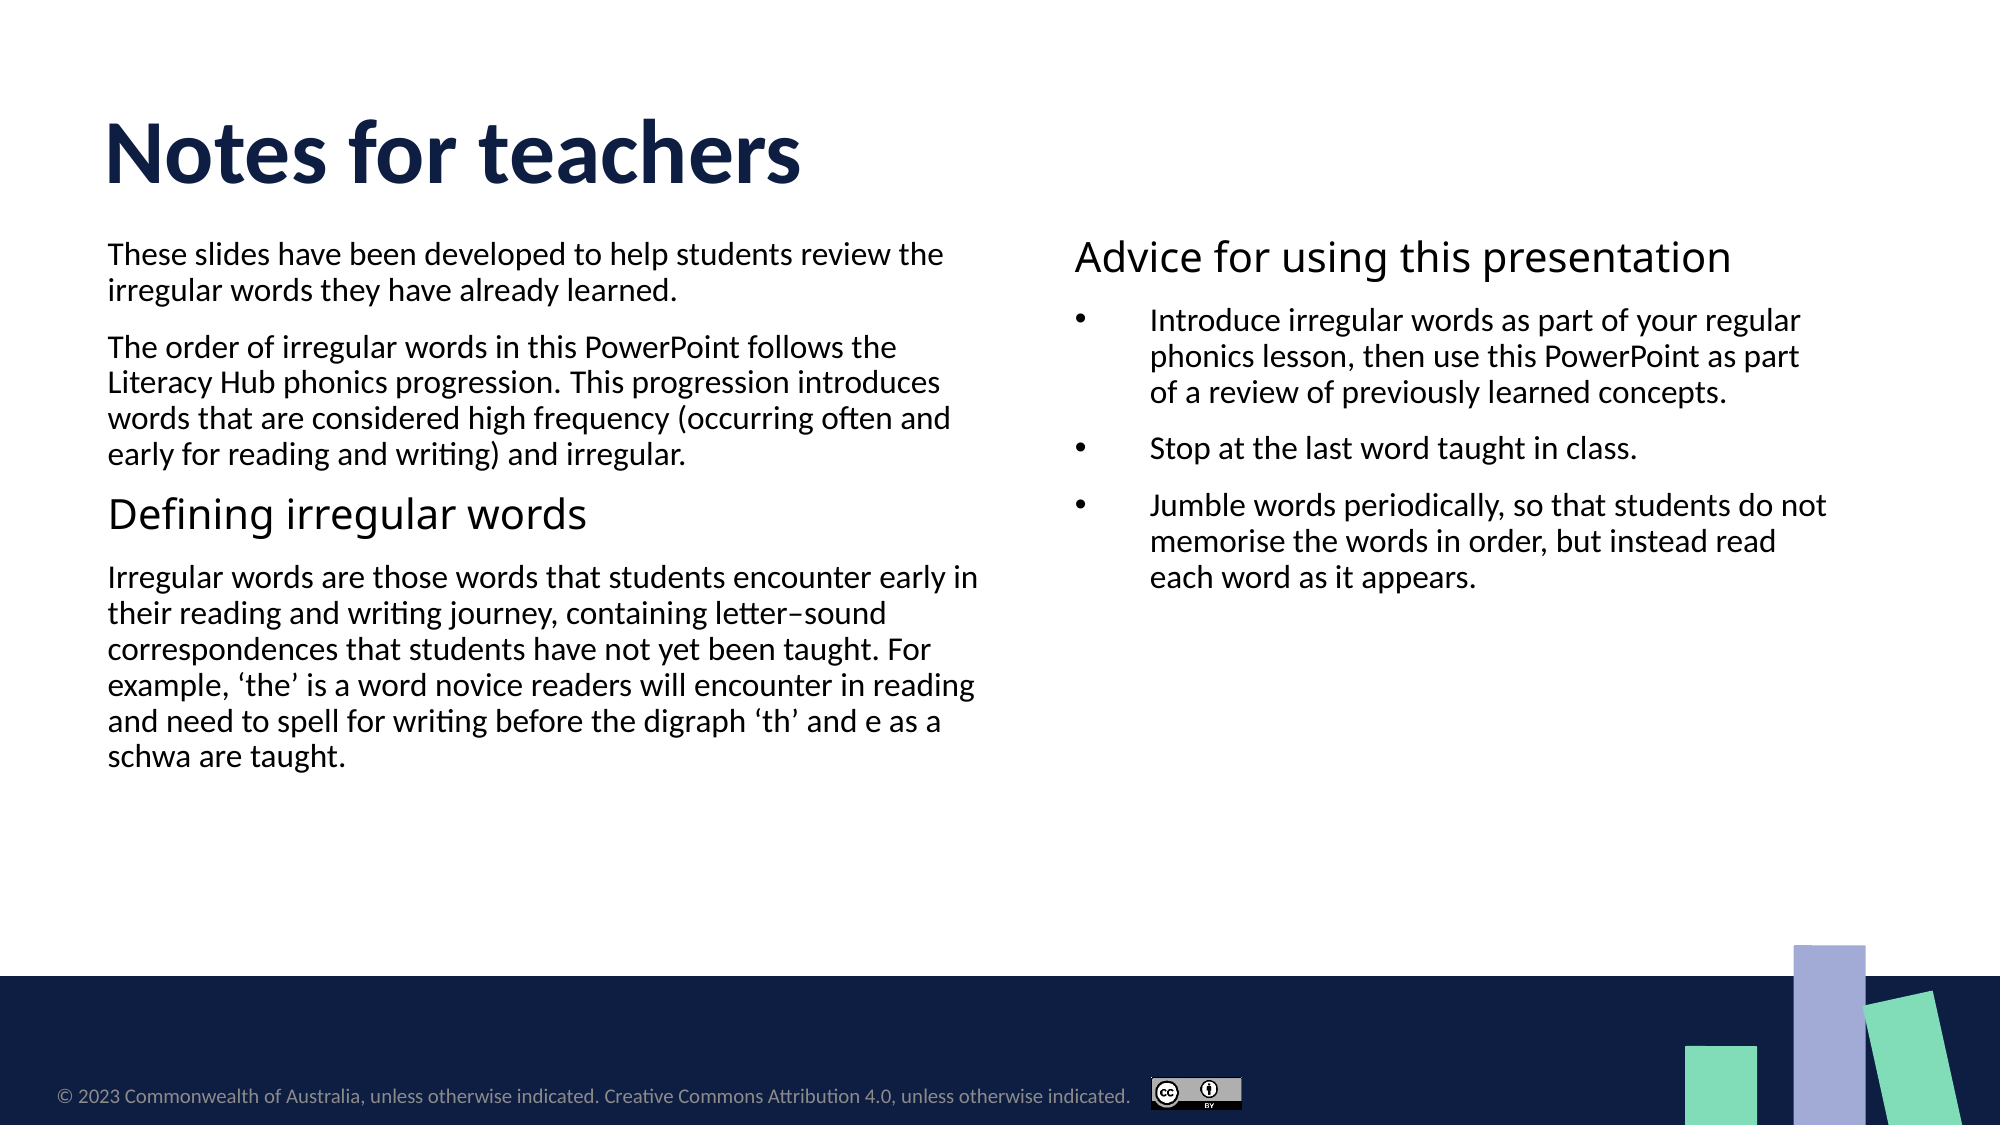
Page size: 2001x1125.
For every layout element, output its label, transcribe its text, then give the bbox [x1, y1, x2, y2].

text_box Advice for using this presentation Introduce irregular words as part of your regular phonics lesson, then use this PowerPoint as part of a review of previously learned concepts. Stop at the last word taught in class. Jumble words periodically, so that students do not memorise the words in order, but instead read each word as it appears. [1074, 263, 1830, 845]
text_box These slides have been developed to help students review the irregular words they have already learned. The order of irregular words in this PowerPoint follows the Literacy Hub phonics progression. This progression introduces words that are considered high frequency (occurring often and early for reading and writing) and irregular. Defining irregular words Irregular words are those words that students encounter early in their reading and writing journey, containing letter–sound correspondences that students have not yet been taught. For example, ‘the’ is a word novice readers will encounter in reading and need to spell for writing before the digraph ‘th’ and e as a schwa are taught. [107, 263, 1000, 845]
picture [1151, 1077, 1242, 1110]
text_box Notes for teachers [104, 44, 1830, 263]
